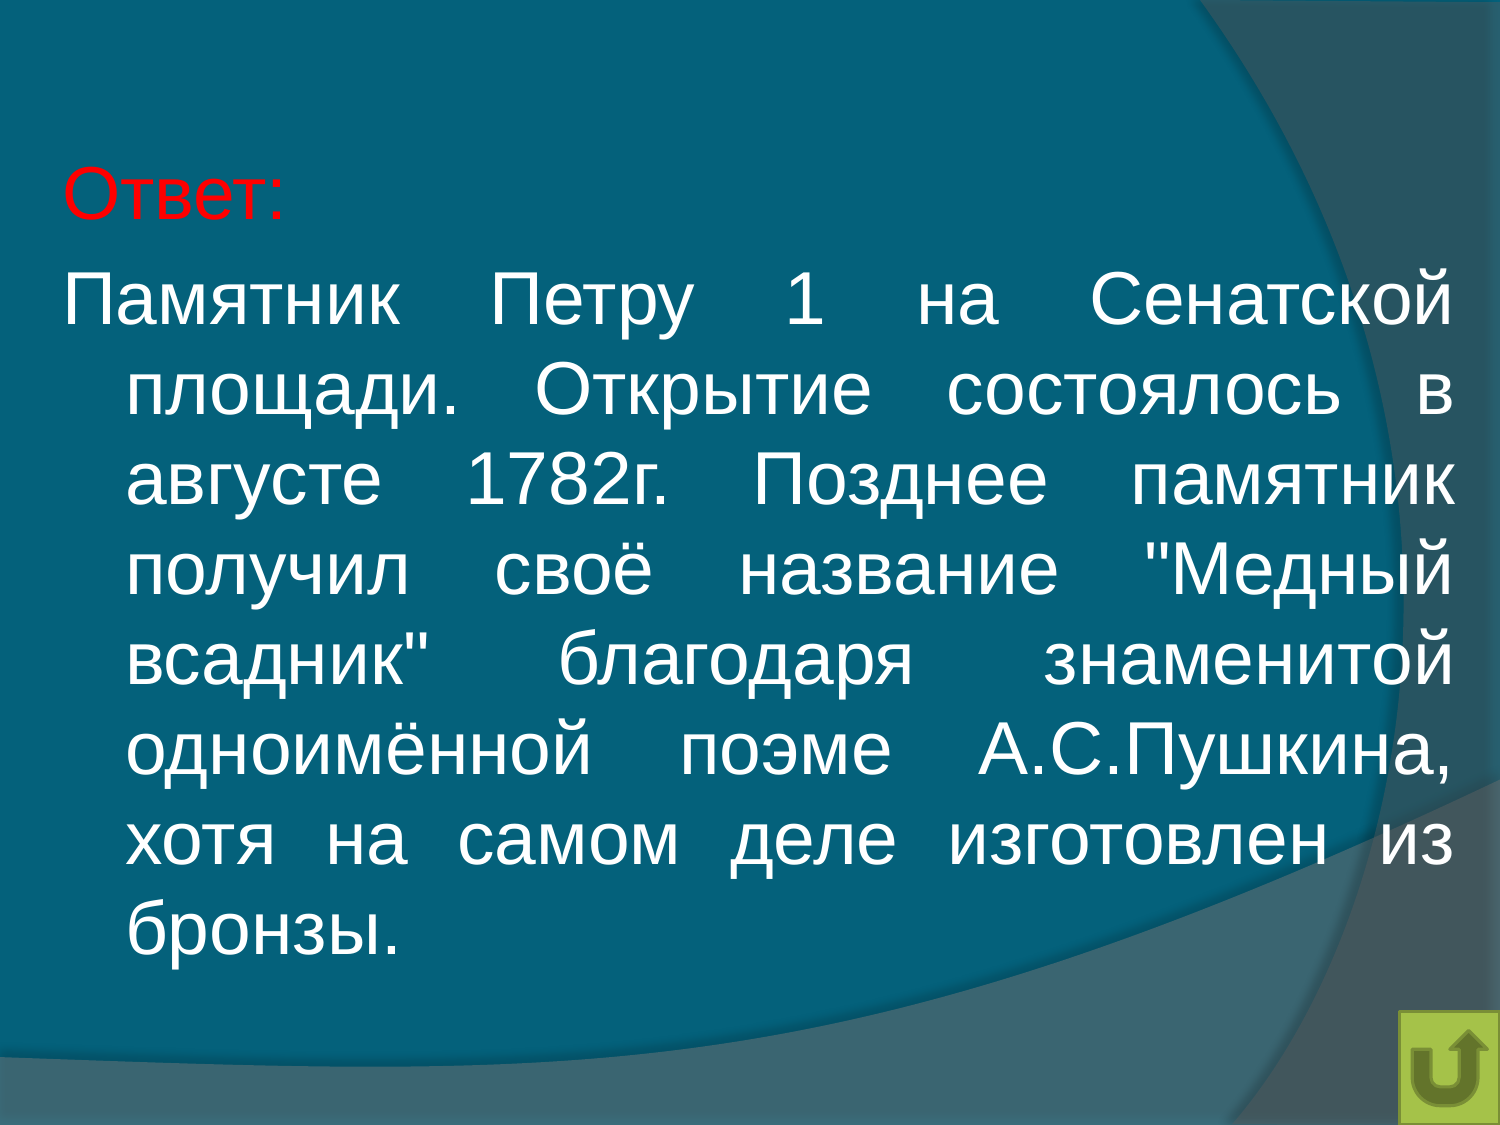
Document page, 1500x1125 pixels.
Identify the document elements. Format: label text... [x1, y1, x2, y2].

text_box [1398, 1010, 1500, 1125]
list Ответ: Памятник Петру 1 на Сенатской площади. Открытие состоялось в августе 1782г. Позднее памятник получил своё название "Медный всадник" благодаря знаменитой одноимённой поэме А.С.Пушкина, хотя на самом деле изготовлен из бронзы. [41, 137, 1471, 1047]
